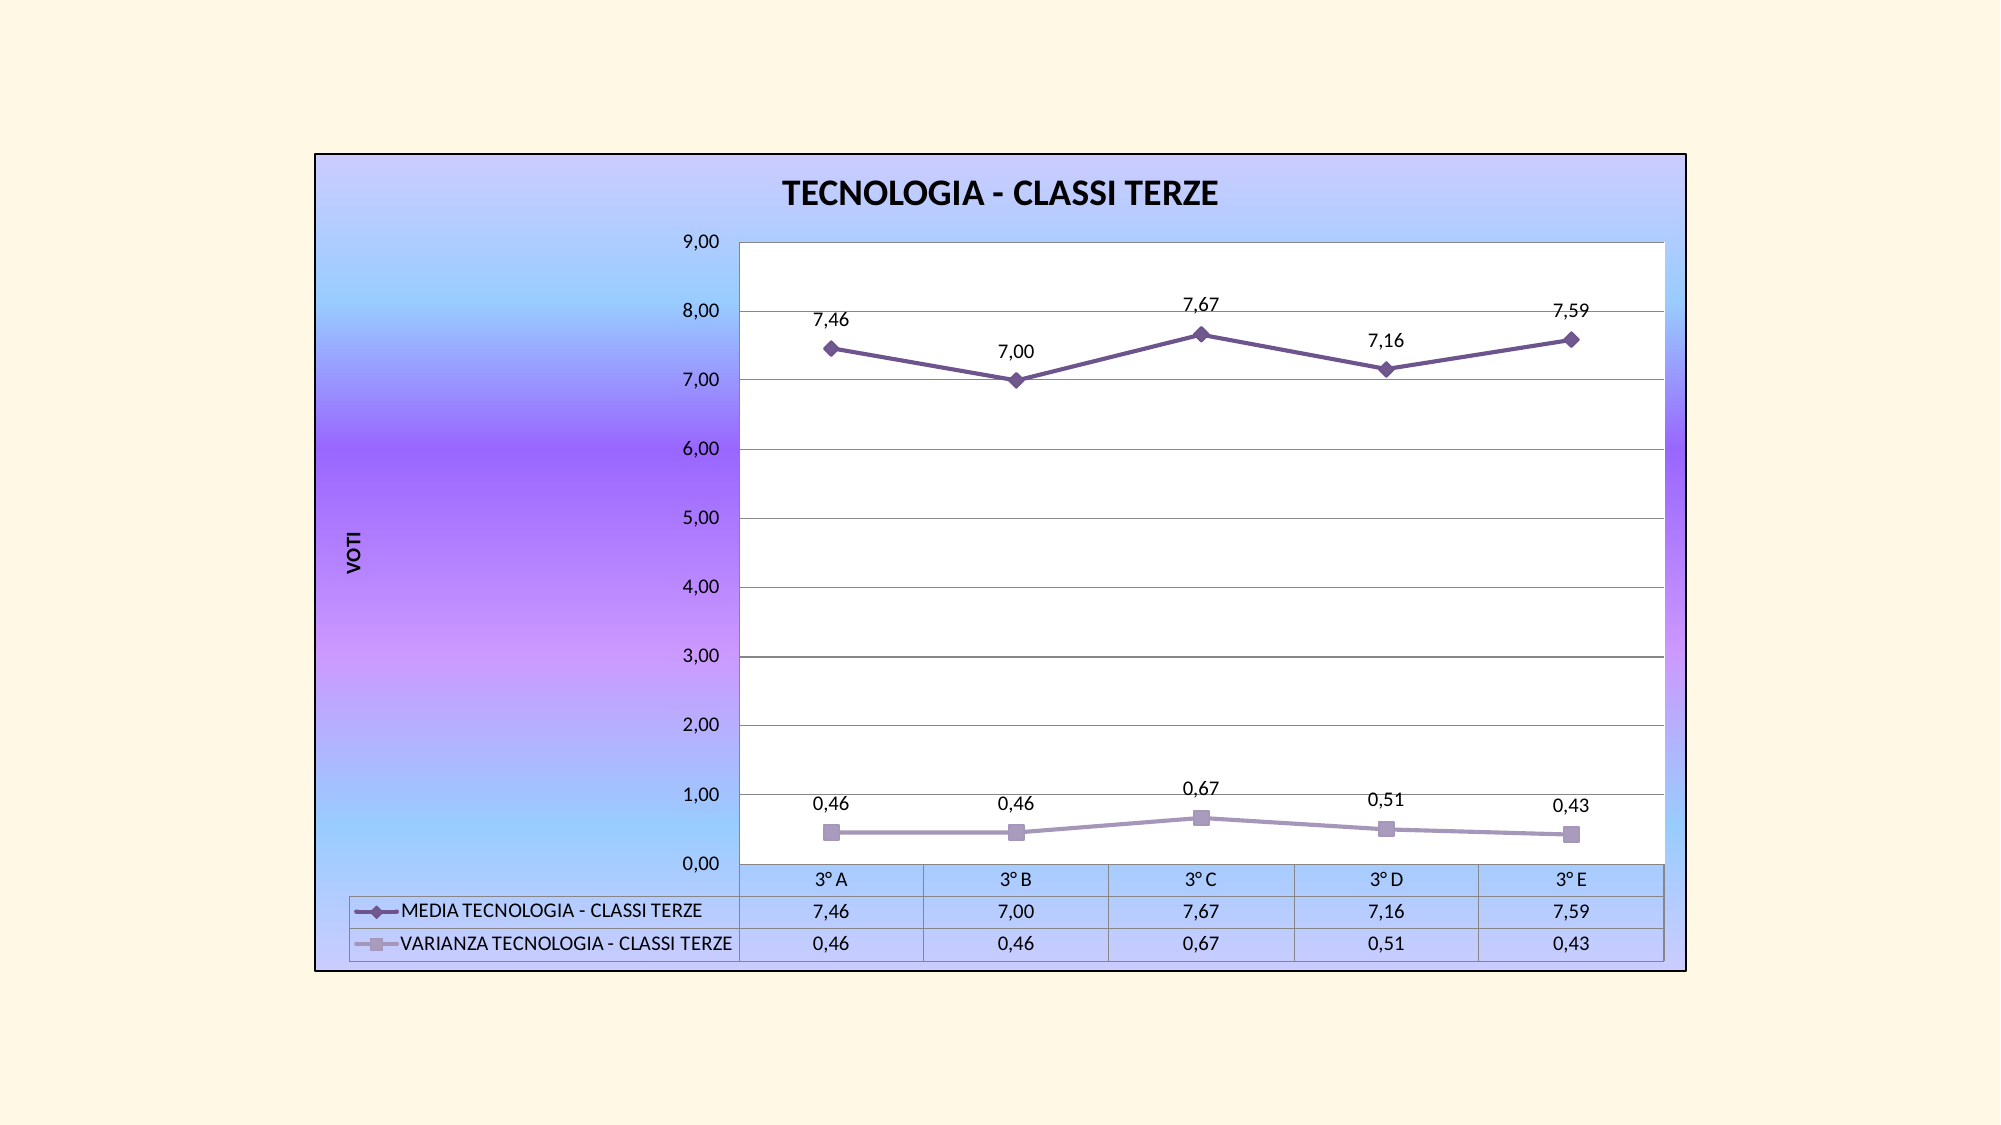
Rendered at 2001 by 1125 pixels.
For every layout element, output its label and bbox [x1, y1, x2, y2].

text_box [312, 152, 1688, 973]
